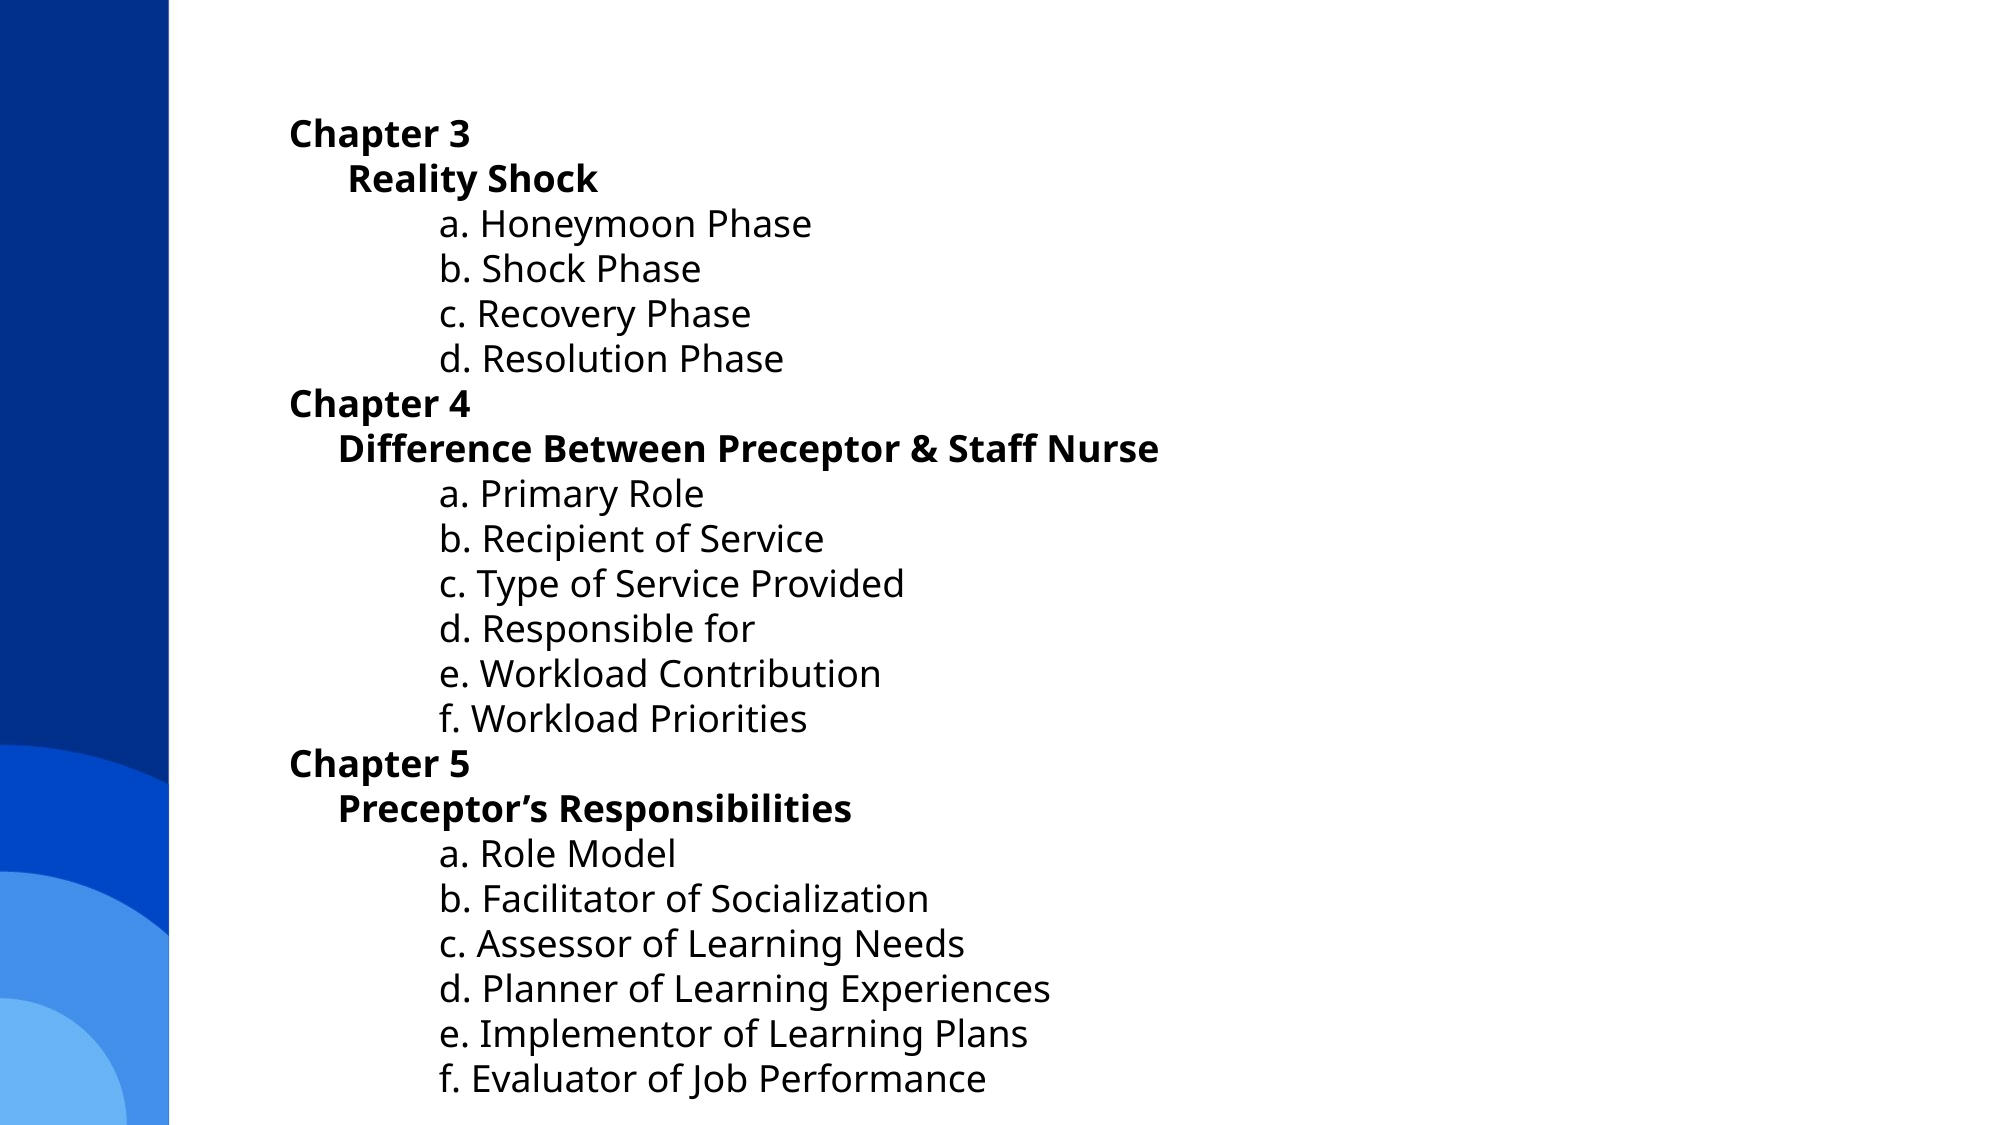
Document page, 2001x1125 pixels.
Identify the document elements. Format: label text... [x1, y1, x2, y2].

picture [0, 0, 2001, 1125]
text_box Chapter 3 Reality Shock a. Honeymoon Phase b. Shock Phase c. Recovery Phase d. Resolution Phase Chapter 4 Difference Between Preceptor & Staff Nurse a. Primary Role b. Recipient of Service c. Type of Service Provided d. Responsible for e. Workload Contribution f. Workload Priorities Chapter 5 Preceptor’s Responsibilities a. Role Model b. Facilitator of Socialization c. Assessor of Learning Needs d. Planner of Learning Experiences e. Implementor of Learning Plans f. Evaluator of Job Performance [274, 102, 1500, 1108]
